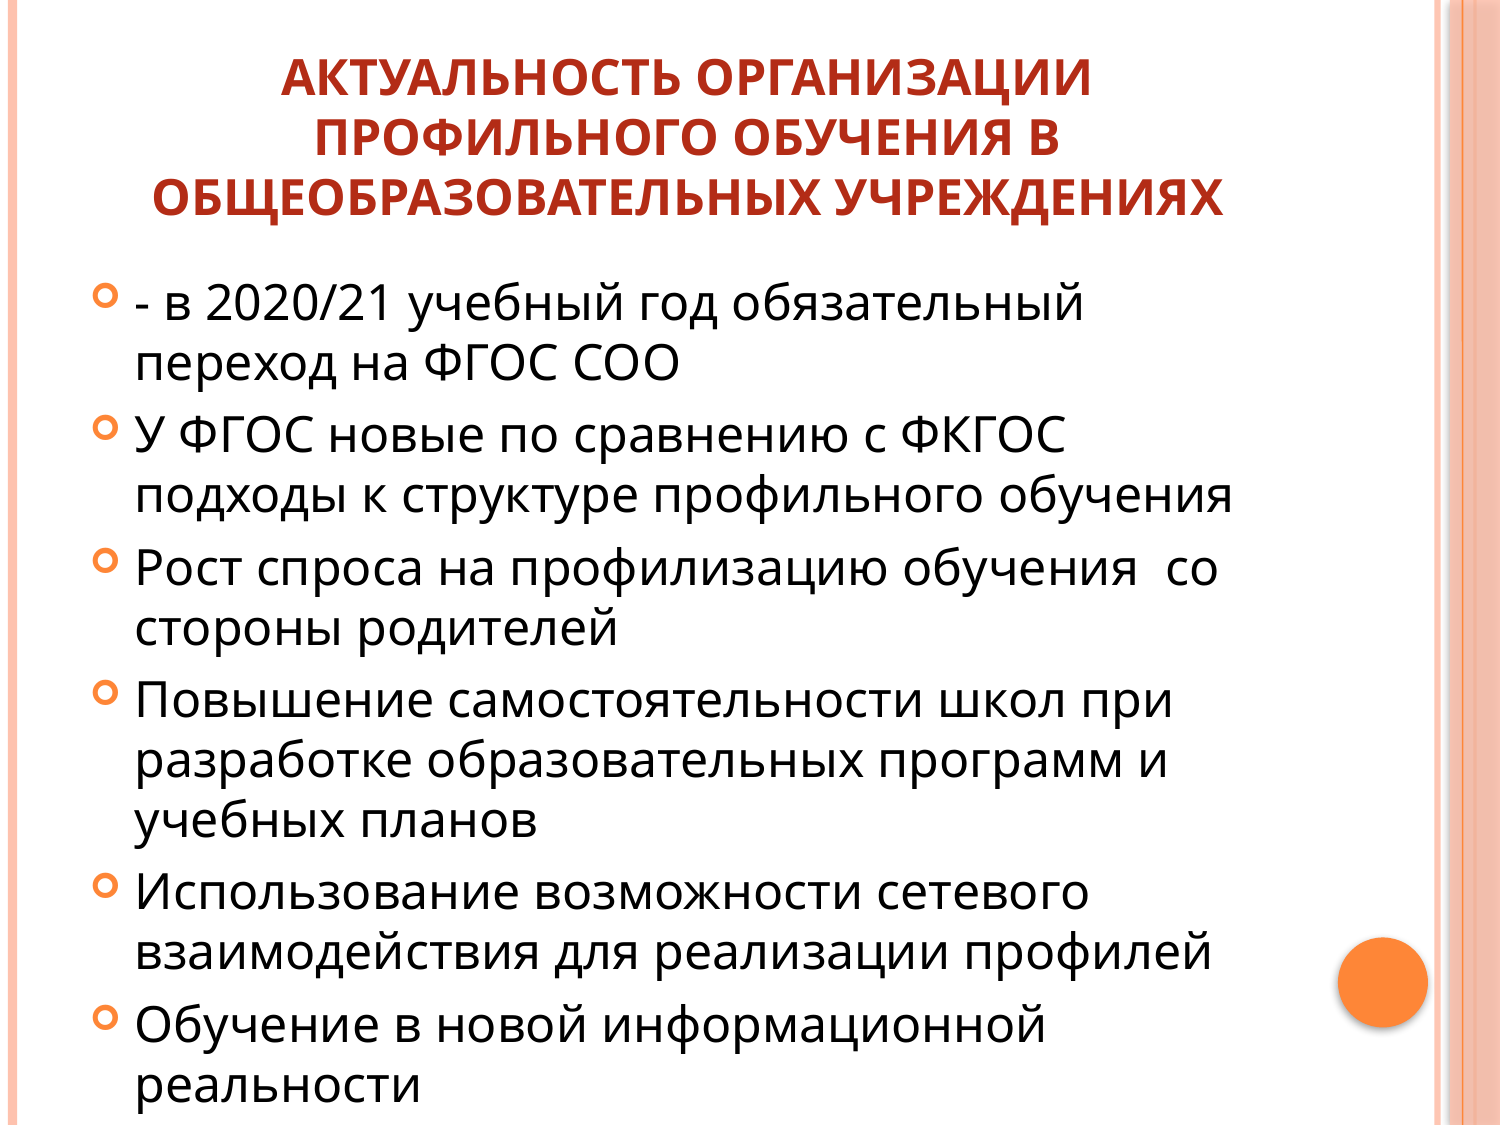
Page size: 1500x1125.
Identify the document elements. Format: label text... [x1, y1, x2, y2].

title Актуальность организации профильного обучения в общеобразовательных учреждениях [75, 45, 1300, 233]
list - в 2020/21 учебный год обязательный переход на ФГОС СОО У ФГОС новые по сравнению с ФКГОС подходы к структуре профильного обучения Рост спроса на профилизацию обучения со стороны родителей Повышение самостоятельности школ при разработке образовательных программ и учебных планов Использование возможности сетевого взаимодействия для реализации профилей Обучение в новой информационной реальности [75, 262, 1300, 1062]
